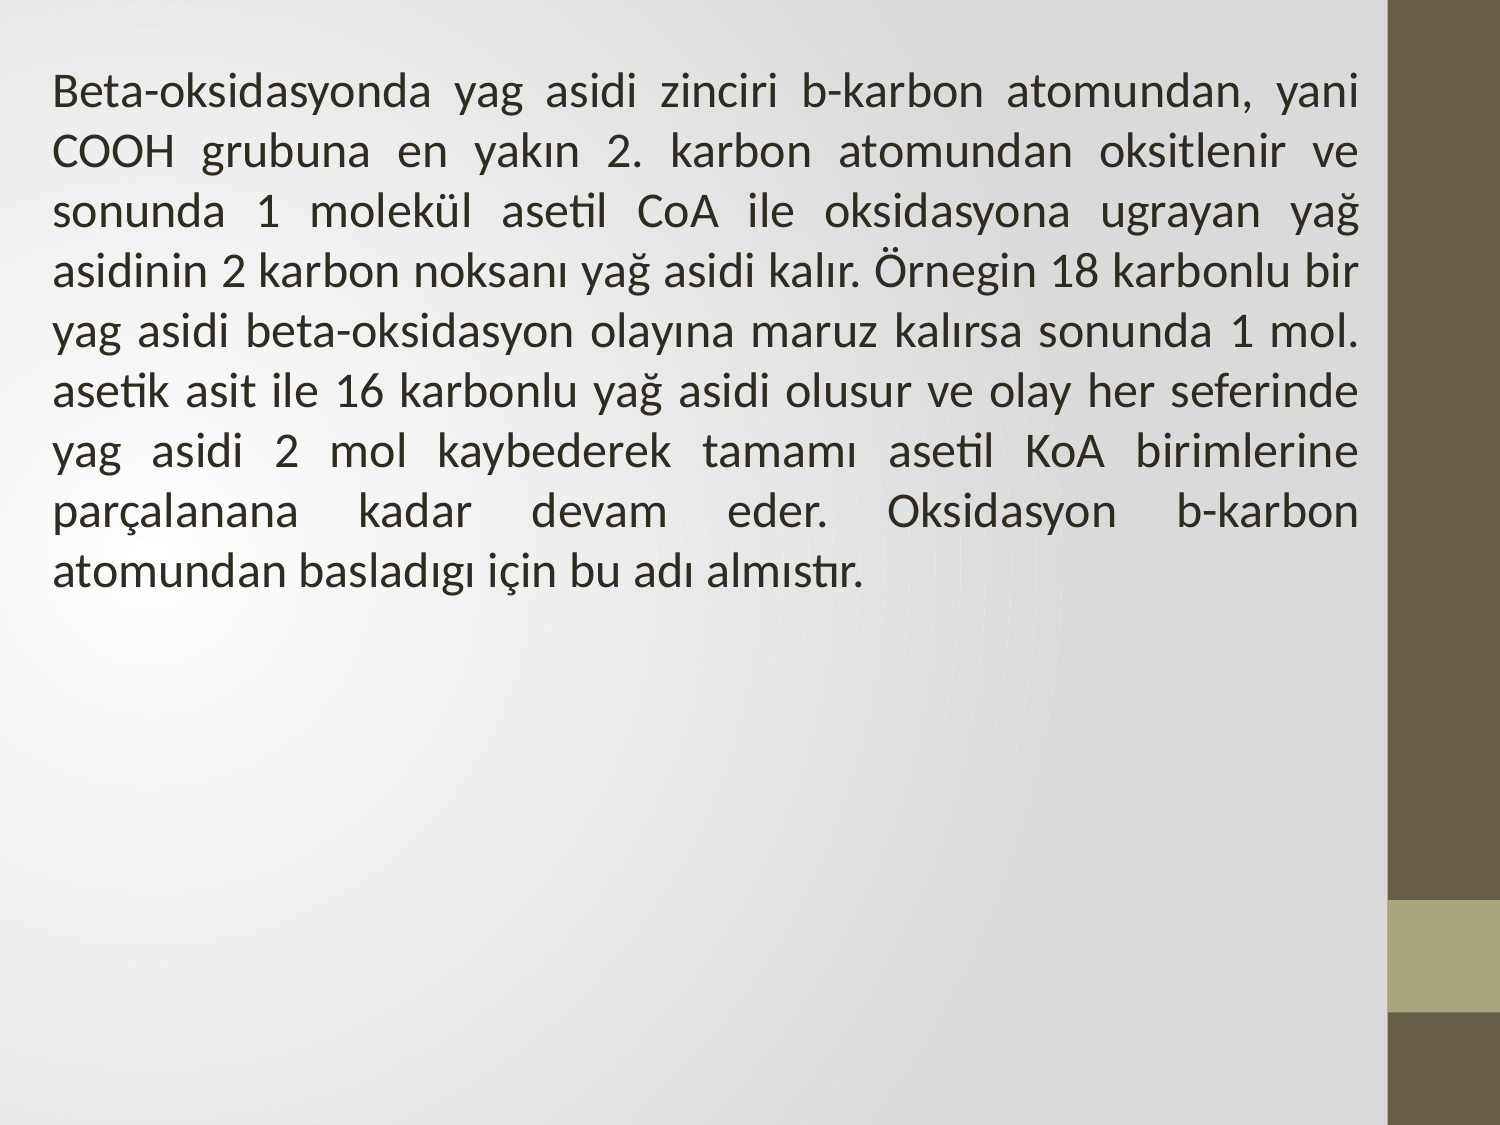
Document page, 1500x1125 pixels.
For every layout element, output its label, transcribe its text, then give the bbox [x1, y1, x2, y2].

text_box Beta-oksidasyonda yag asidi zinciri b-karbon atomundan, yani COOH grubuna en yakın 2. karbon atomundan oksitlenir ve sonunda 1 molekül asetil CoA ile oksidasyona ugrayan yağ asidinin 2 karbon noksanı yağ asidi kalır. Örnegin 18 karbonlu bir yag asidi beta-oksidasyon olayına maruz kalırsa sonunda 1 mol. asetik asit ile 16 karbonlu yağ asidi olusur ve olay her seferinde yag asidi 2 mol kaybederek tamamı asetil KoA birimlerine parçalanana kadar devam eder. Oksidasyon b-karbon atomundan basladıgı için bu adı almıstır. [37, 49, 1375, 605]
